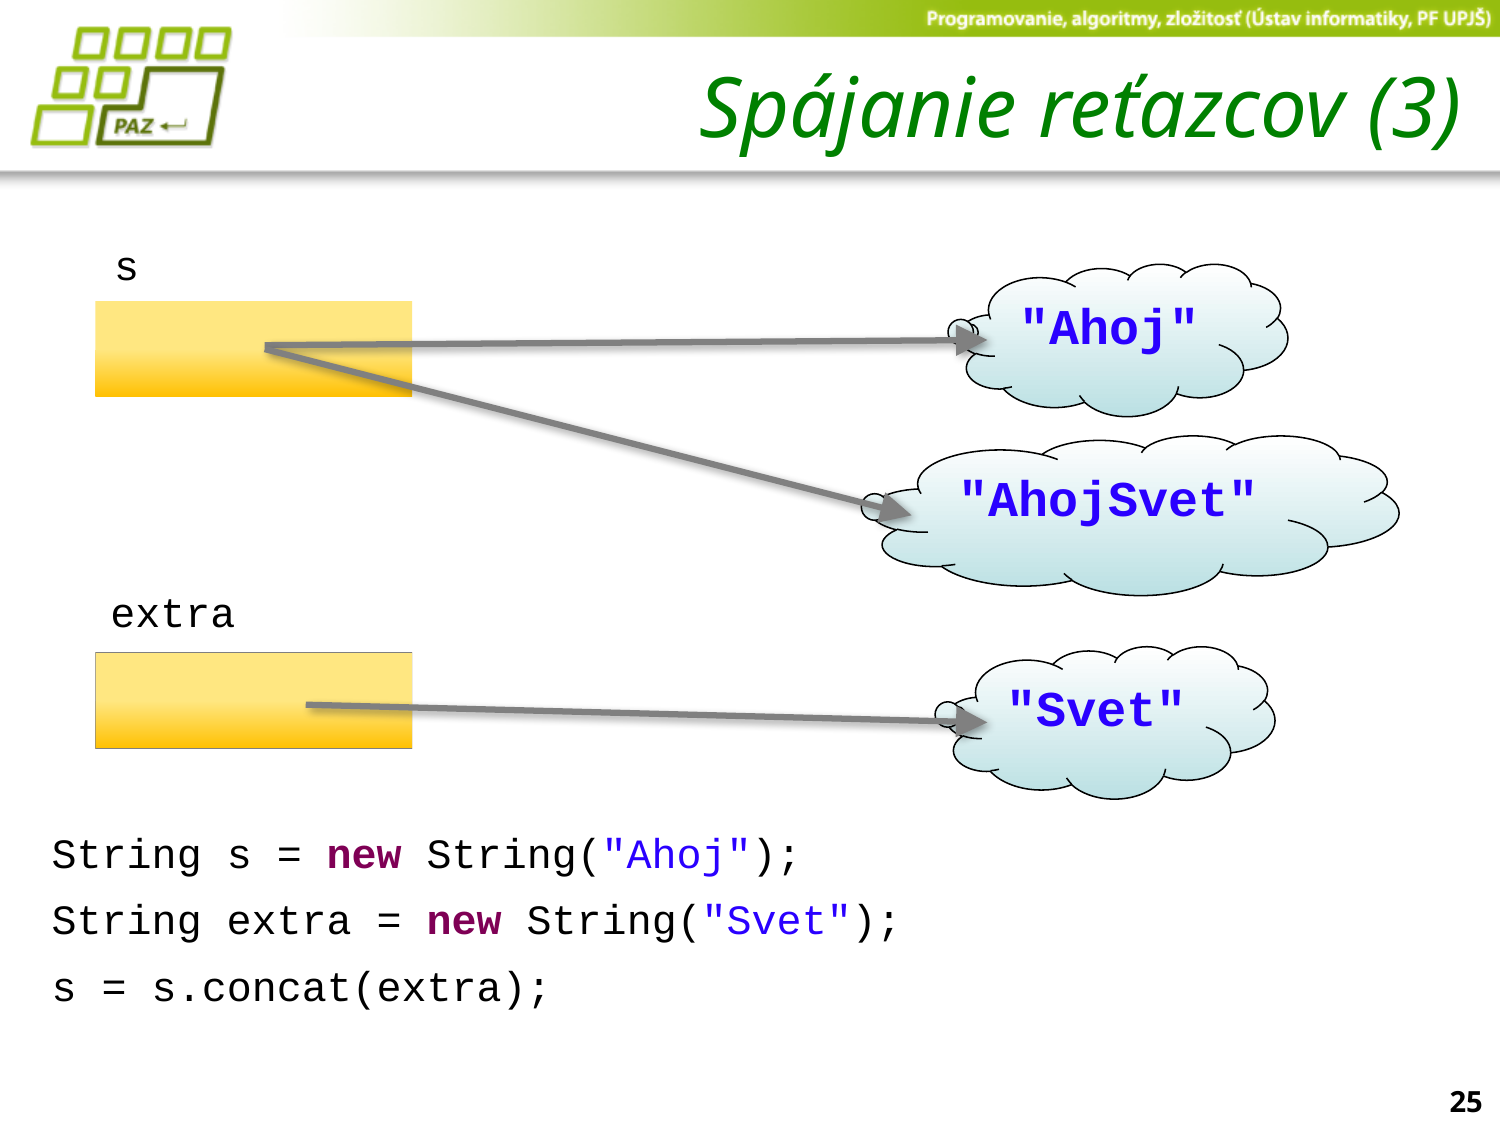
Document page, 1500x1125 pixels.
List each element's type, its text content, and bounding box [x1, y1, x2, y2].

text_box "AhojSvet" [862, 435, 1400, 596]
text_box "Ahoj" [948, 264, 1288, 417]
text_box extra [95, 578, 501, 644]
title Spájanie reťazcov (3) [343, 46, 1477, 135]
text_box [95, 301, 413, 397]
text_box [305, 704, 988, 733]
text_box [95, 652, 413, 749]
text_box [264, 329, 988, 351]
text_box String s = new String("Ahoj"); String extra = new String("Svet"); s = s.concat(extra); [36, 819, 947, 1018]
text_box [264, 348, 912, 521]
text_box "Svet" [935, 646, 1276, 800]
text_box s [99, 231, 505, 297]
picture [0, 0, 1500, 1125]
